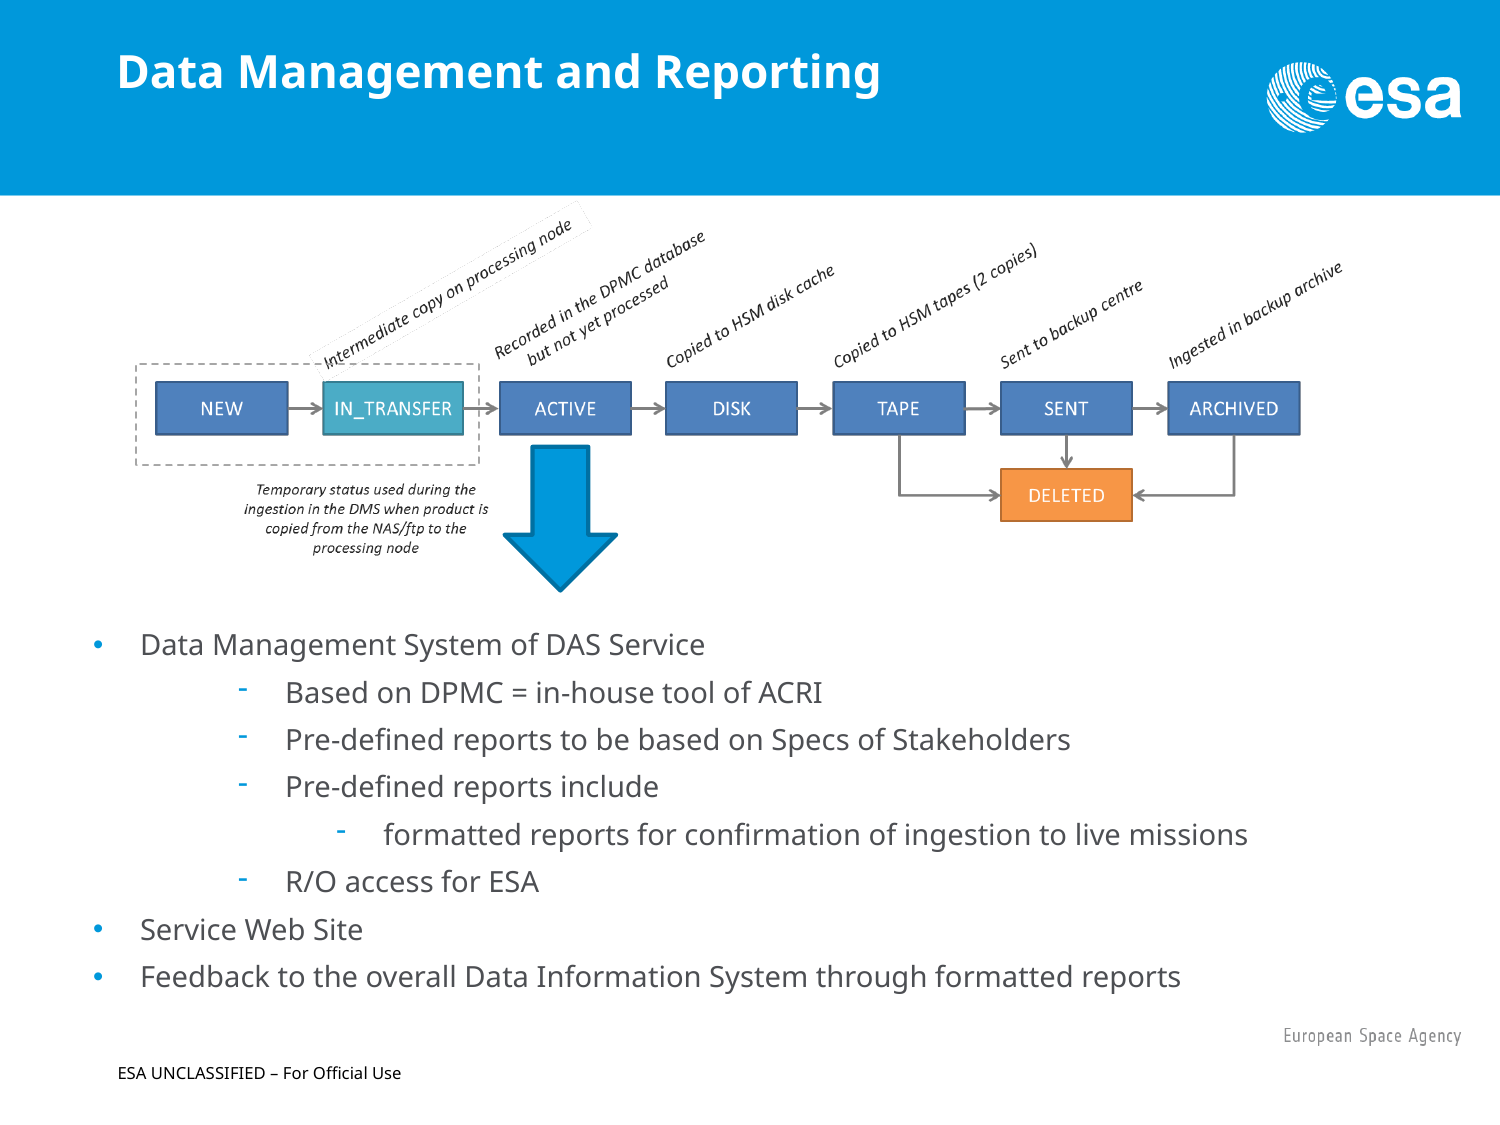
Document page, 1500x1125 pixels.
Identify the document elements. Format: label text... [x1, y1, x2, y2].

picture [1291, 98, 1300, 107]
picture [1279, 111, 1286, 117]
picture [1292, 111, 1300, 117]
picture [1275, 98, 1284, 110]
picture [1270, 85, 1274, 95]
picture [1268, 92, 1274, 103]
text_box [541, 575, 579, 593]
picture [1283, 85, 1288, 95]
picture [134, 200, 1362, 567]
title Data Management and Reporting [101, 34, 1103, 161]
picture [1426, 78, 1460, 118]
footer ESA UNCLASSIFIED – For Official Use [117, 1051, 1189, 1090]
picture [1276, 74, 1280, 88]
picture [1346, 78, 1382, 118]
picture [1272, 79, 1278, 94]
picture [1291, 126, 1299, 131]
picture [1268, 102, 1275, 112]
picture [1279, 64, 1298, 86]
text_box Data Management System of DAS Service Based on DPMC = in-house tool of ACRI Pre-defined reports to be based on Specs of Stakeholders Pre-defined reports include formatted reports for confirmation of ingestion to live missions R/O access for ESA Service Web Site Feedback to the overall Data Information System through formatted reports [78, 612, 1419, 1051]
picture [1287, 118, 1297, 125]
picture [1264, 1020, 1500, 1059]
picture [1388, 78, 1420, 118]
